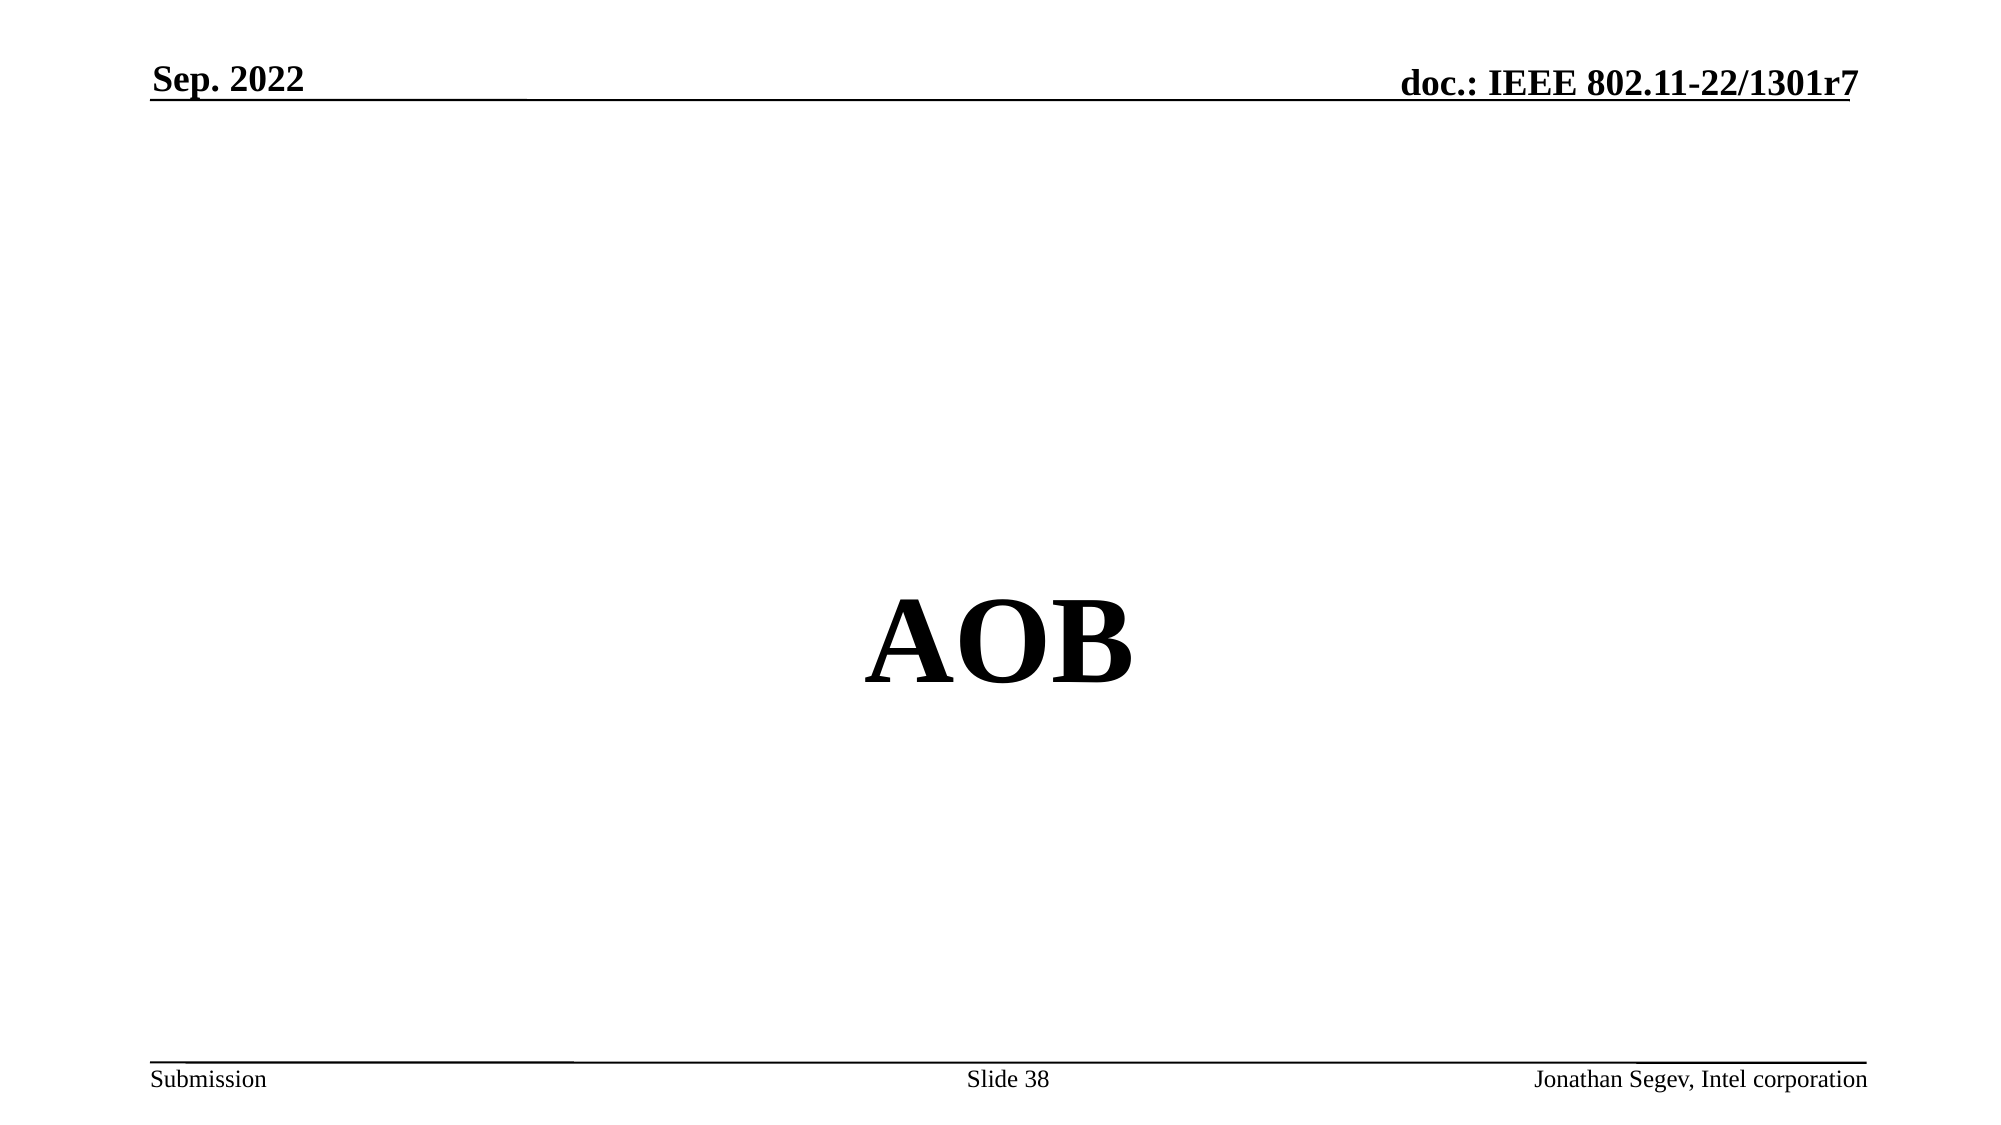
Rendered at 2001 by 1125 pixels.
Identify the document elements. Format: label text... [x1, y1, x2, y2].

slide_number Slide 38 [950, 1061, 1067, 1123]
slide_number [152, 54, 563, 100]
list AOB [149, 324, 1850, 1000]
footer Jonathan Segev, Intel corporation [1171, 1061, 1869, 1093]
